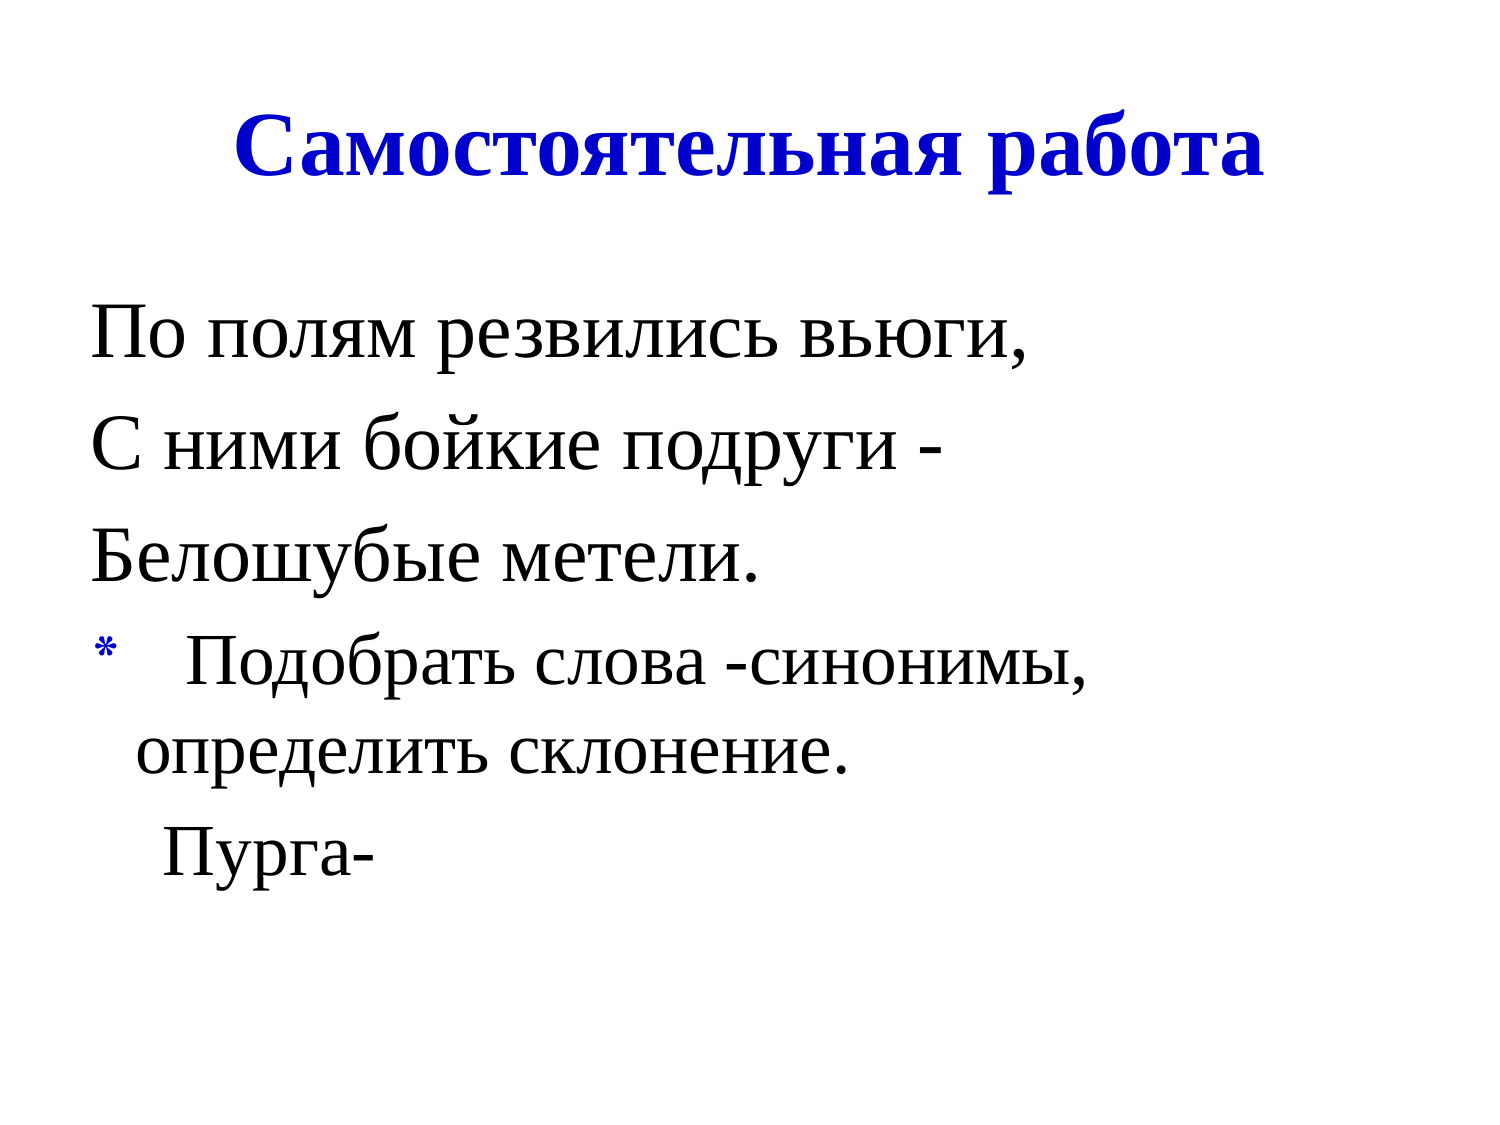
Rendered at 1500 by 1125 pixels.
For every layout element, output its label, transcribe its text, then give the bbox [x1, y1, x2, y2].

list По полям резвились вьюги, С ними бойкие подруги - Белошубые метели. * Подобрать слова -синонимы, определить склонение. Пурга- [75, 234, 1430, 1005]
title Самостоятельная работа [75, 45, 1425, 233]
